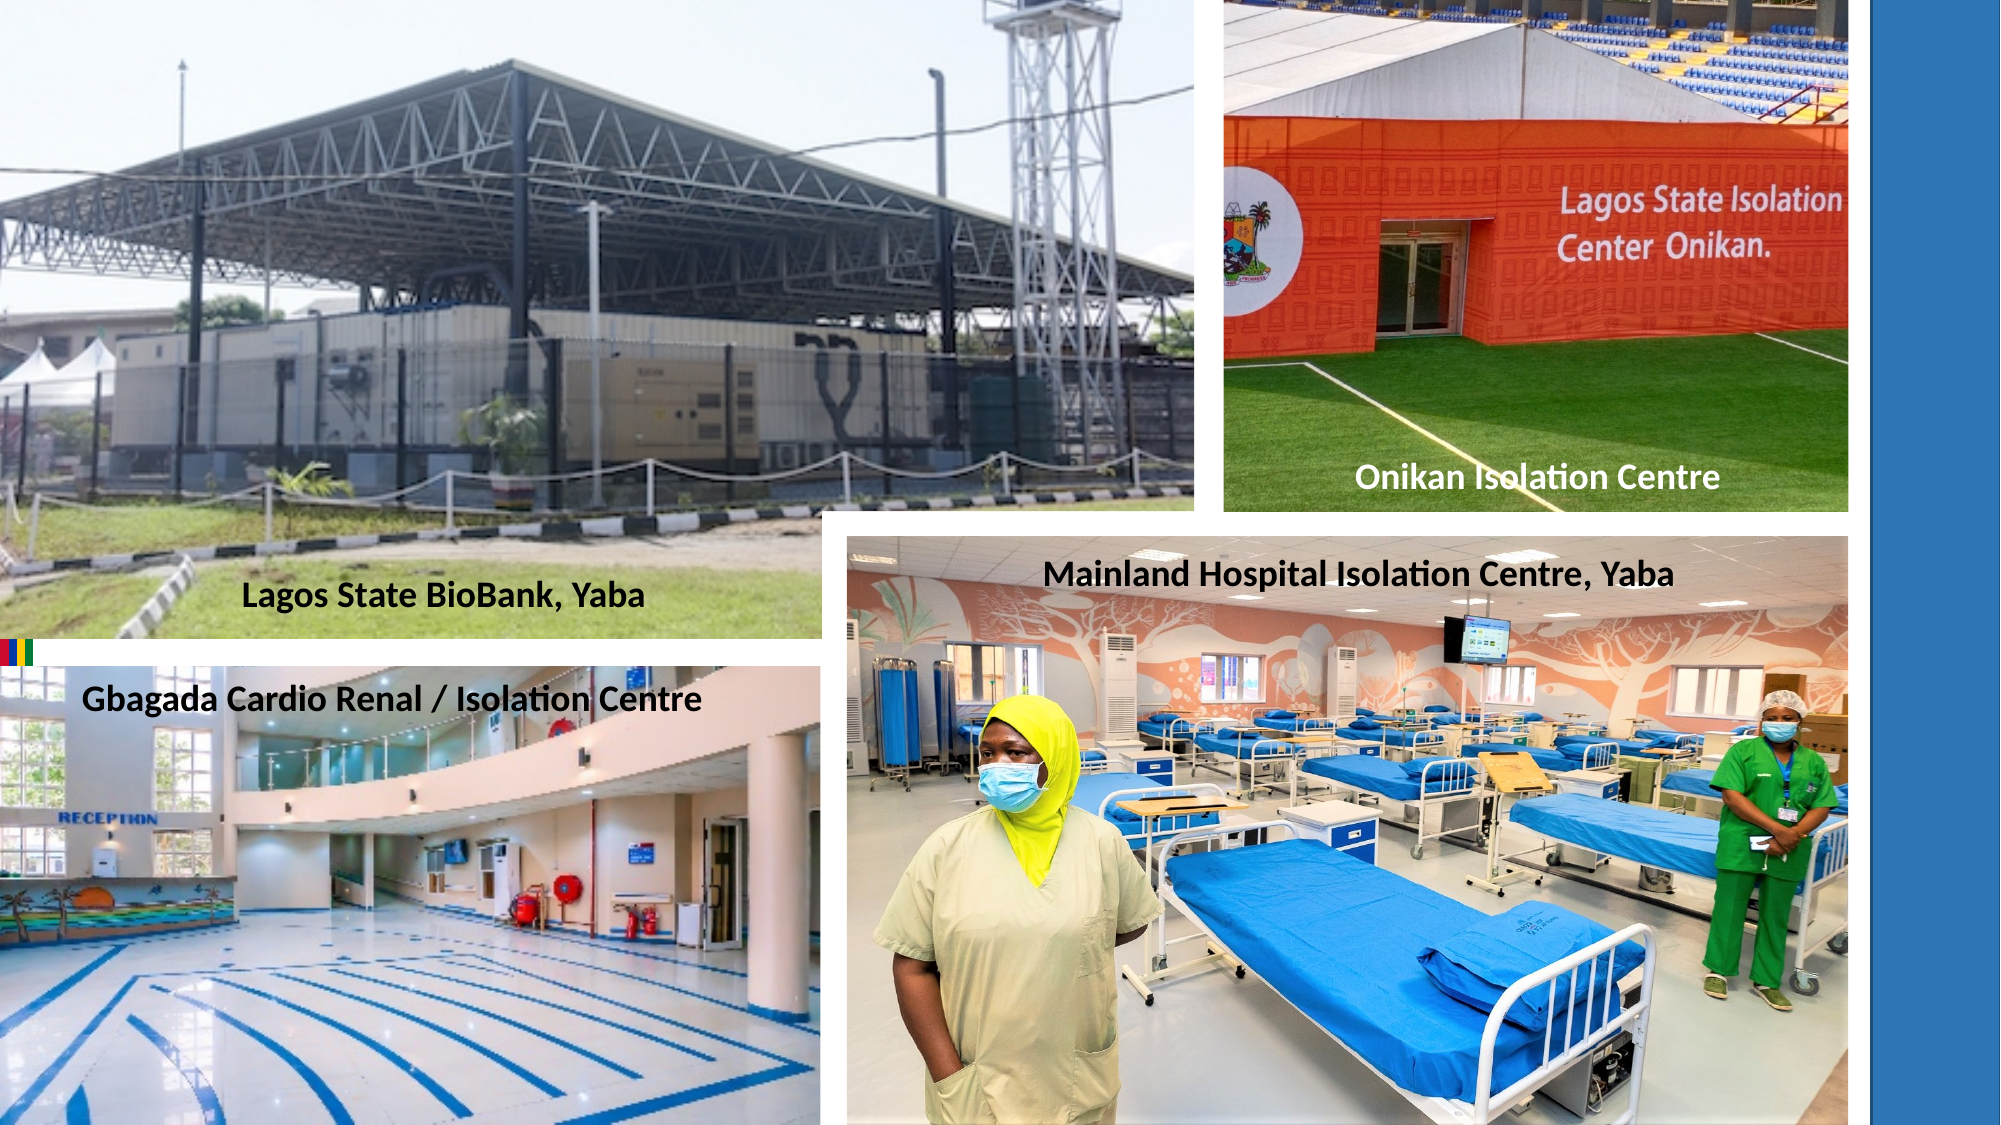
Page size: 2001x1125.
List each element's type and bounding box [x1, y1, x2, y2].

text_box [0, 0, 2000, 1125]
